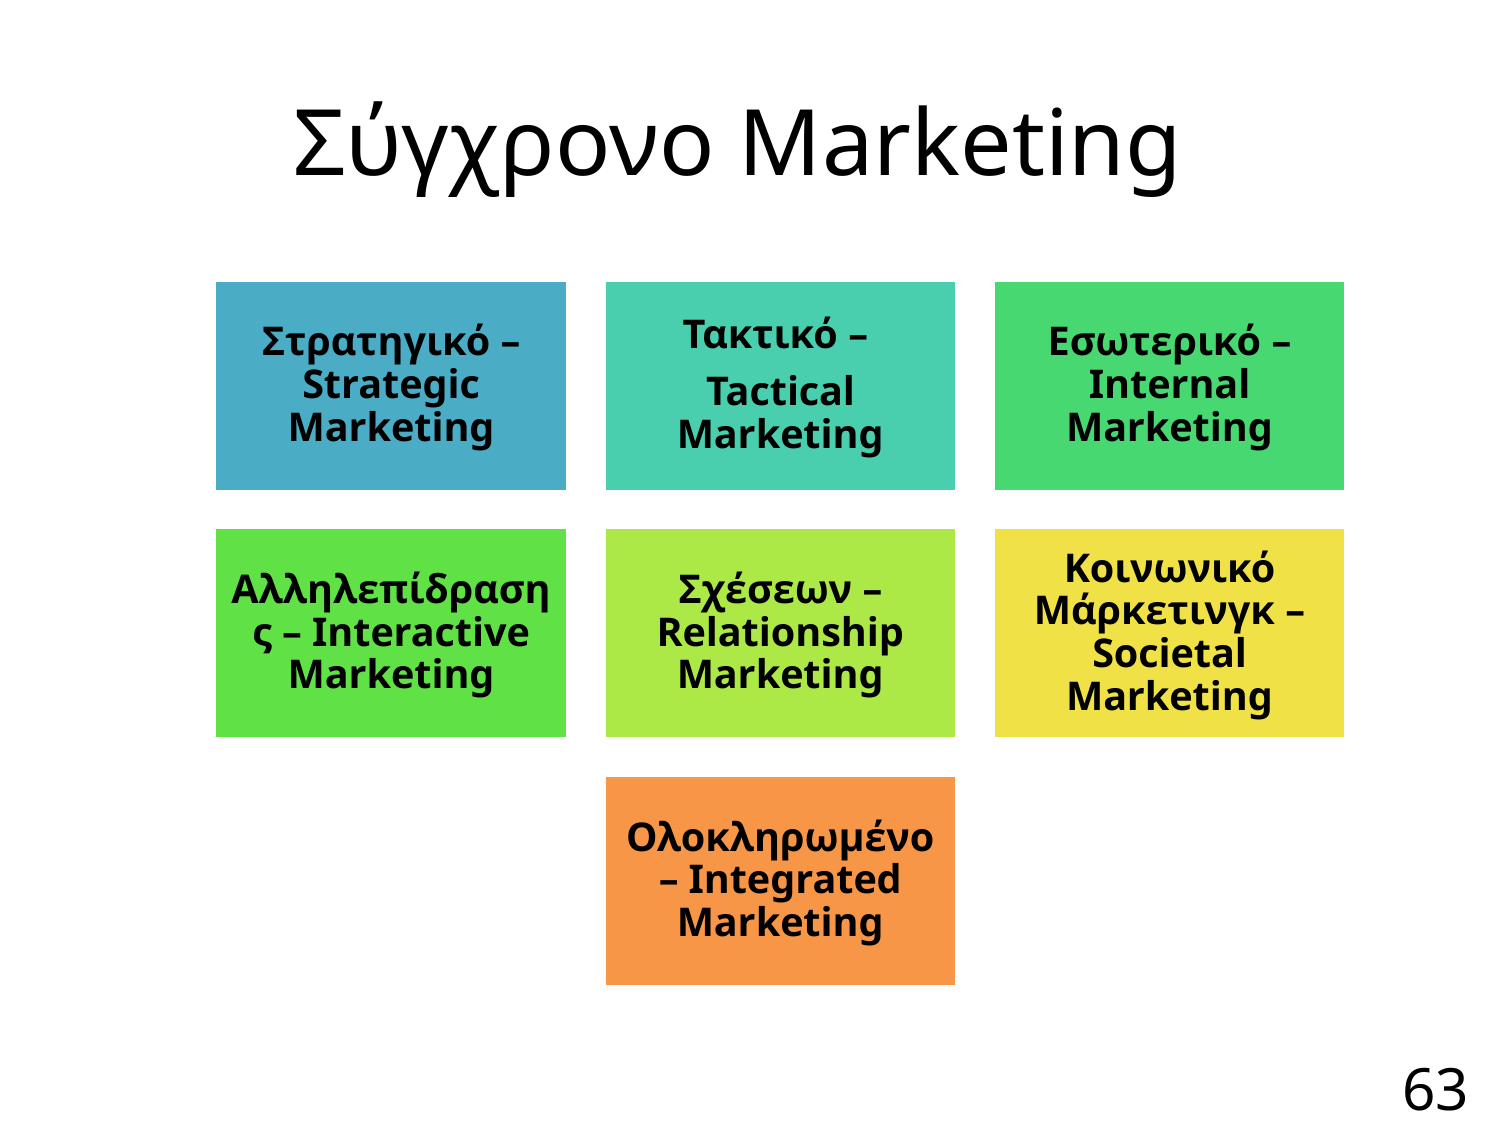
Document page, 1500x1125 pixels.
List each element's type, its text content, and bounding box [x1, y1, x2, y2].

text_box 63 [1278, 1046, 1500, 1125]
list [135, 278, 1426, 988]
title Σύγχρονο Marketing [75, 45, 1425, 233]
